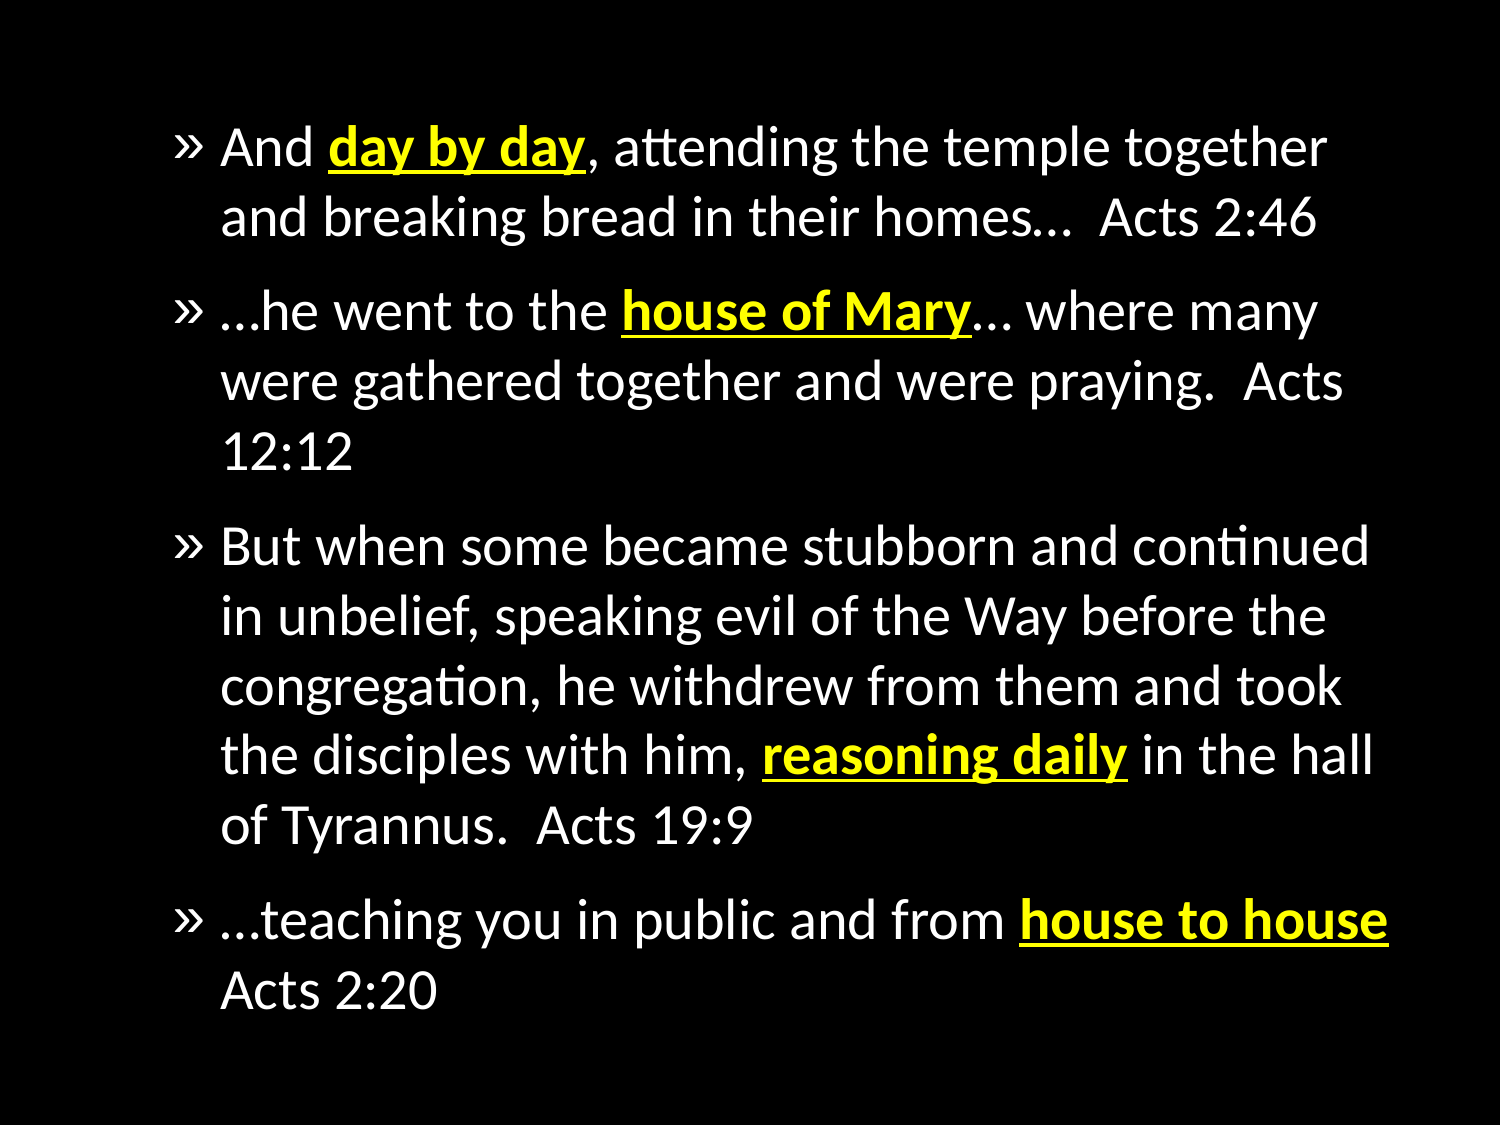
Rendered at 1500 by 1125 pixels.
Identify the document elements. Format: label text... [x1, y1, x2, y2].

list And day by day, attending the temple together and breaking bread in their homes… Acts 2:46 …he went to the house of Mary… where many were gathered together and were praying. Acts 12:12 But when some became stubborn and continued in unbelief, speaking evil of the Way before the congregation, he withdrew from them and took the disciples with him, reasoning daily in the hall of Tyrannus. Acts 19:9 …teaching you in public and from house to house Acts 2:20 [75, 62, 1425, 1067]
